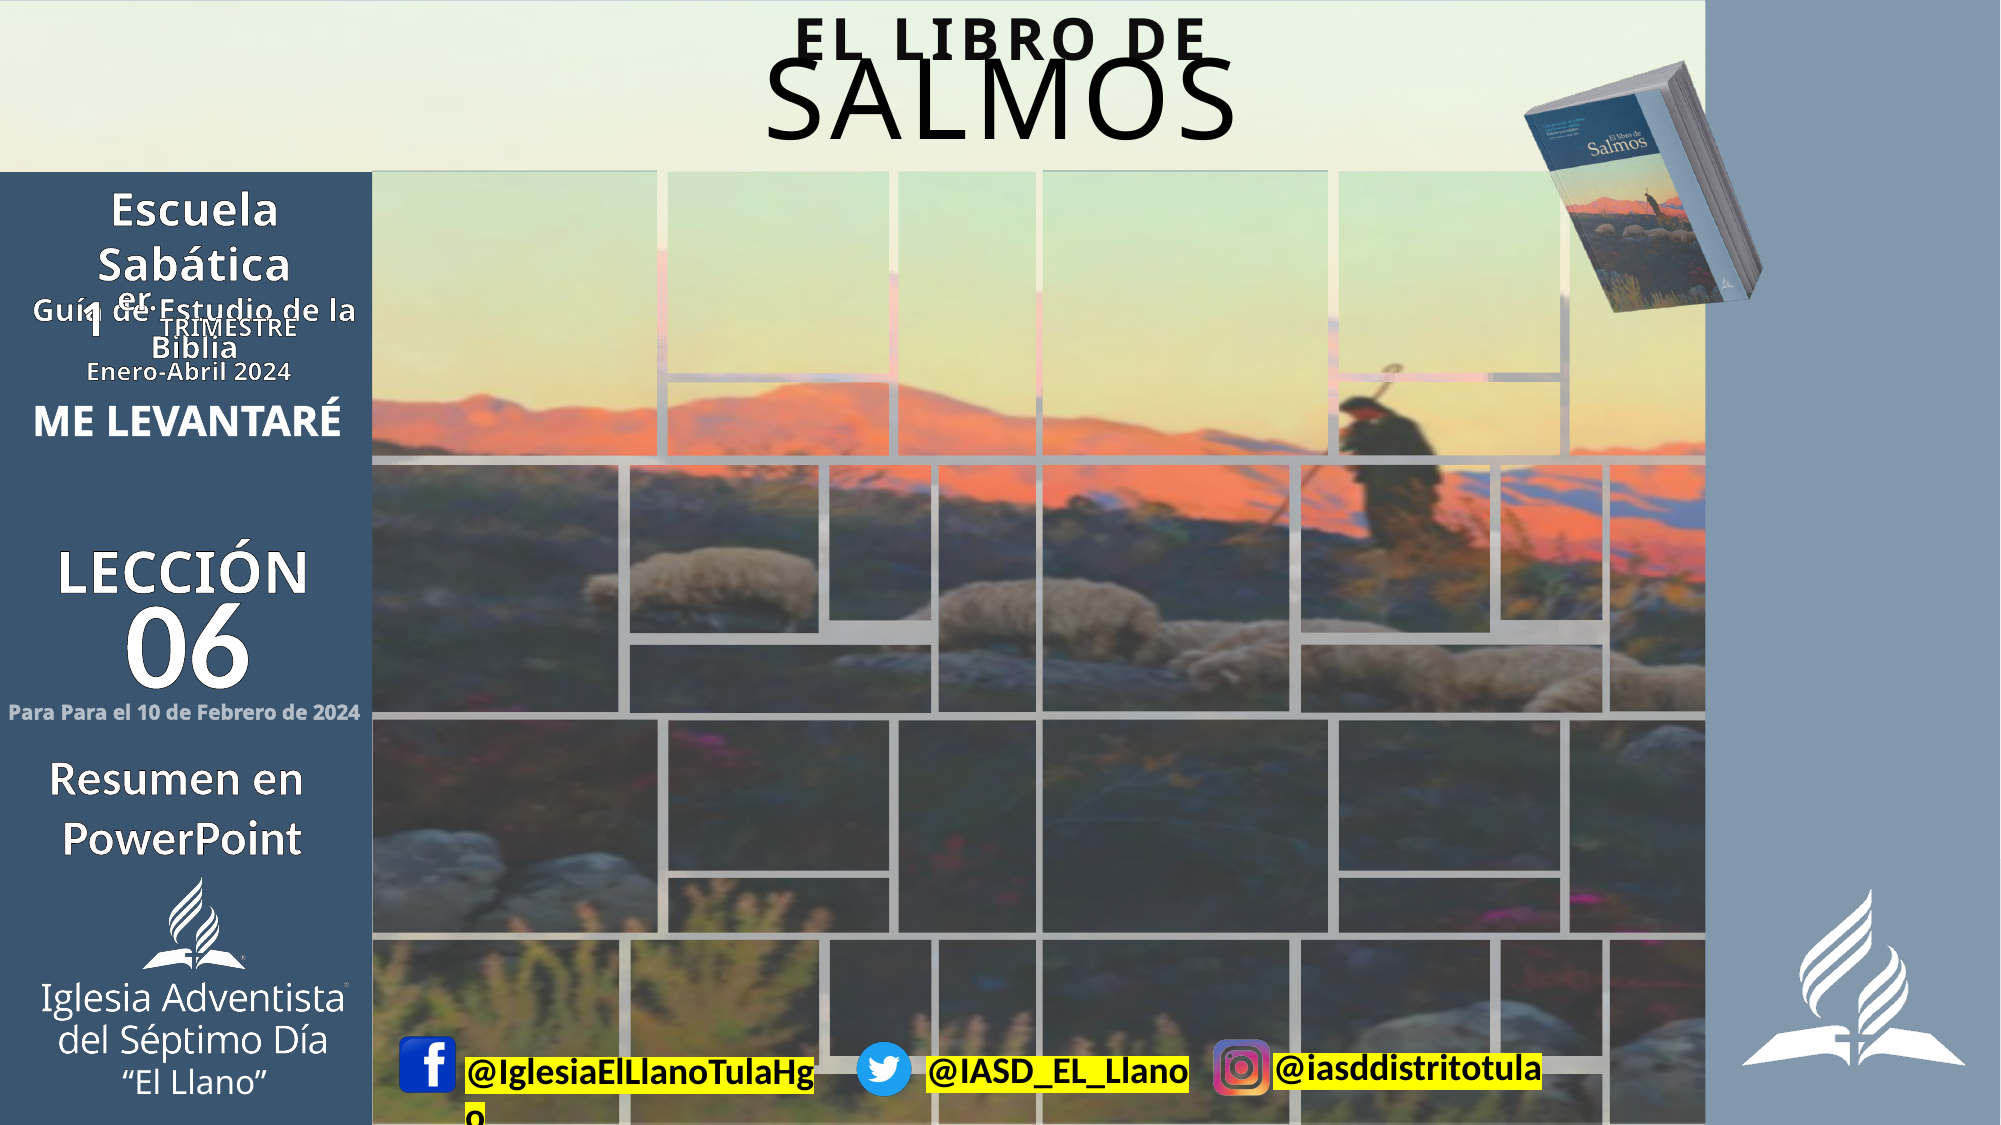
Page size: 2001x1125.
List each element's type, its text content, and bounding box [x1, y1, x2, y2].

picture [629, 465, 819, 634]
picture [373, 172, 657, 456]
picture [1301, 1074, 1603, 1125]
picture [373, 465, 619, 712]
picture [938, 939, 1036, 1056]
picture [667, 172, 889, 373]
picture [668, 720, 890, 871]
picture [373, 719, 658, 933]
picture [898, 172, 1036, 456]
picture [668, 877, 890, 933]
picture [1338, 877, 1561, 933]
picture [27, 861, 363, 1078]
picture [1708, 858, 2001, 1118]
picture [938, 465, 1036, 712]
picture [667, 382, 889, 456]
picture [629, 644, 932, 713]
picture [1042, 464, 1290, 712]
picture [1500, 939, 1603, 1056]
picture [898, 720, 1036, 933]
picture [1338, 720, 1561, 871]
picture [1042, 172, 1328, 456]
picture [1569, 720, 1705, 933]
picture [829, 465, 932, 621]
picture [1609, 464, 1705, 712]
picture [630, 939, 932, 1125]
title SALMOS [0, 0, 2000, 172]
picture [630, 939, 820, 1066]
picture [1042, 719, 1328, 933]
picture [1042, 939, 1290, 1125]
picture [938, 1093, 1036, 1125]
picture [1301, 939, 1490, 1053]
picture [1500, 464, 1603, 620]
picture [1301, 172, 1943, 633]
picture [1301, 644, 1603, 713]
picture [373, 939, 620, 1125]
picture [1609, 939, 1705, 1125]
